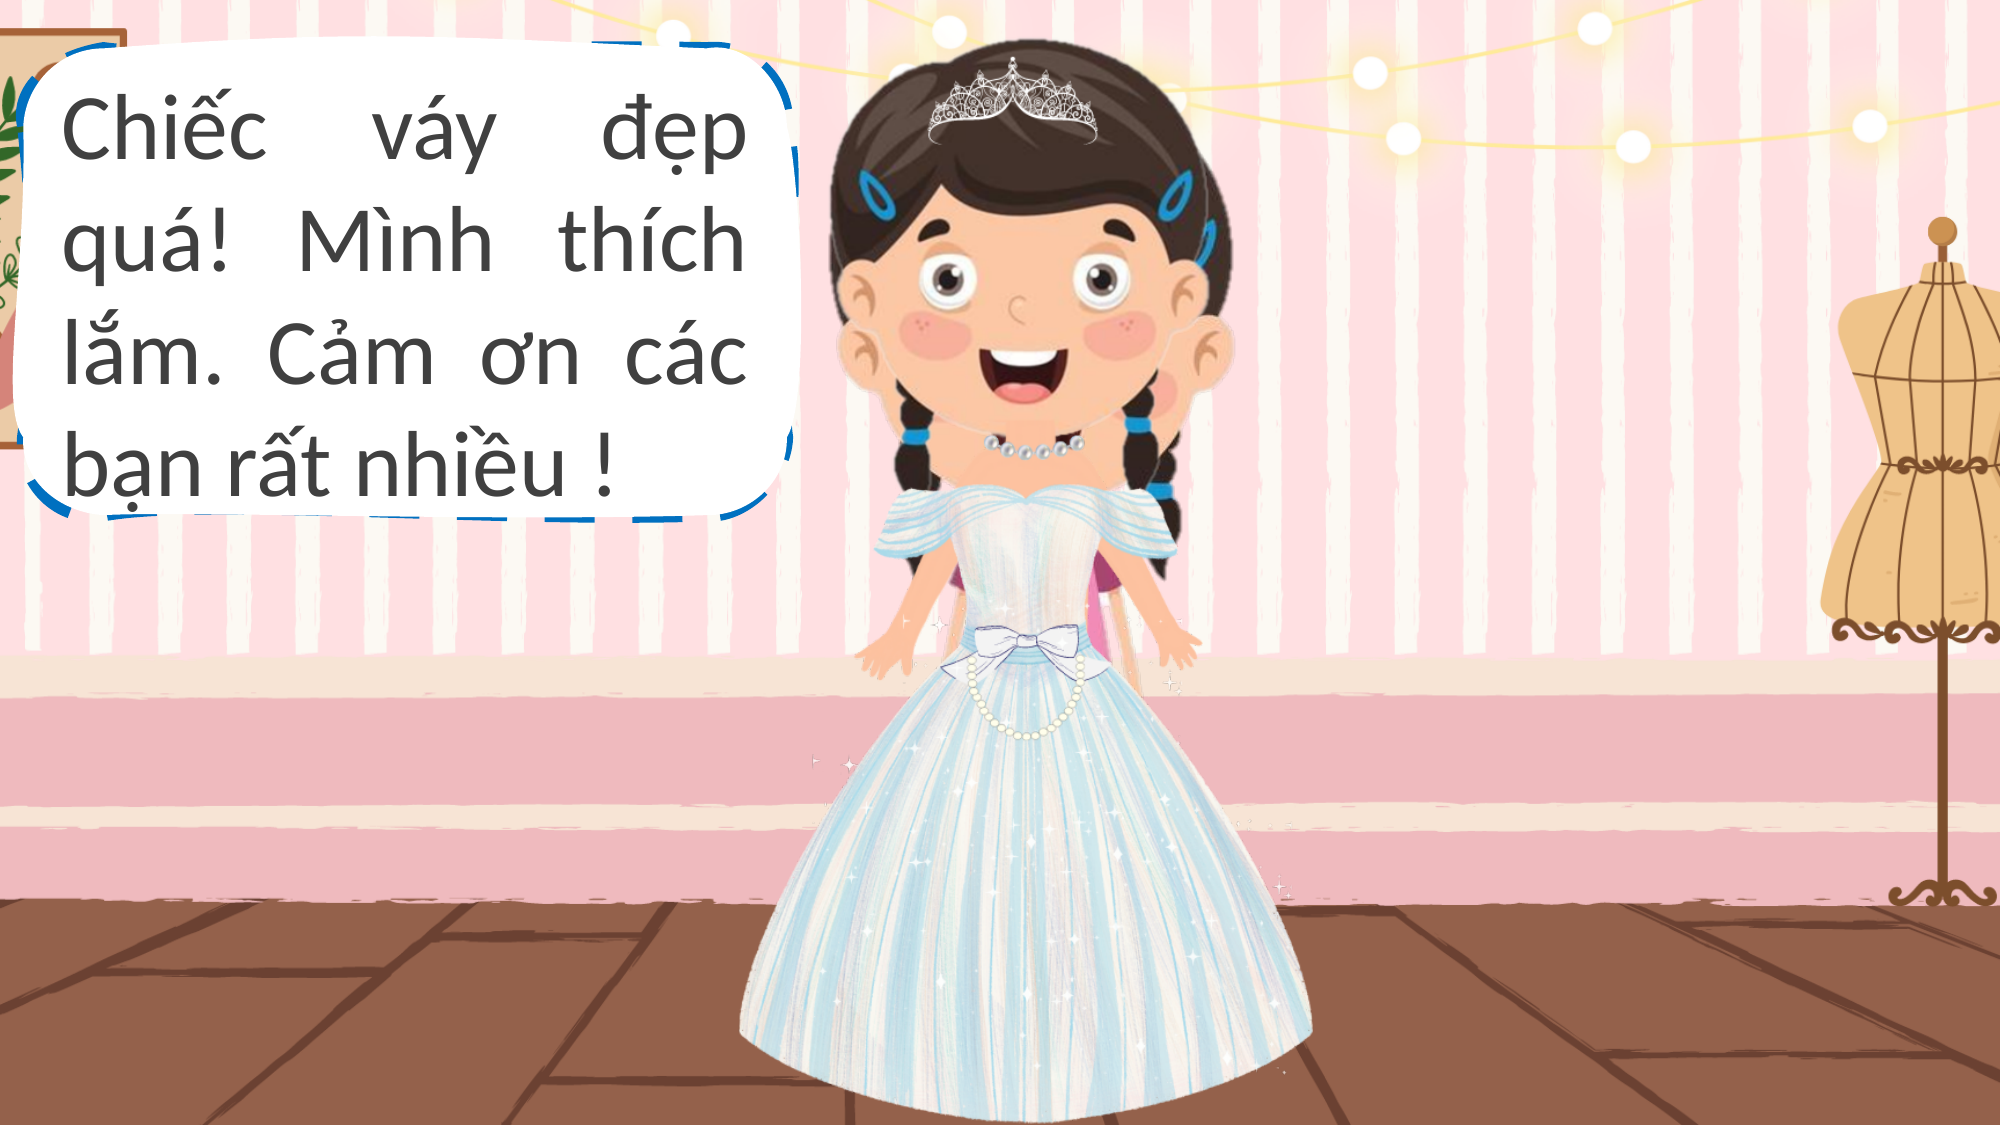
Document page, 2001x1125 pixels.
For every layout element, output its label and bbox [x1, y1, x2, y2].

text_box [23, 48, 787, 516]
picture [0, 0, 2000, 1125]
